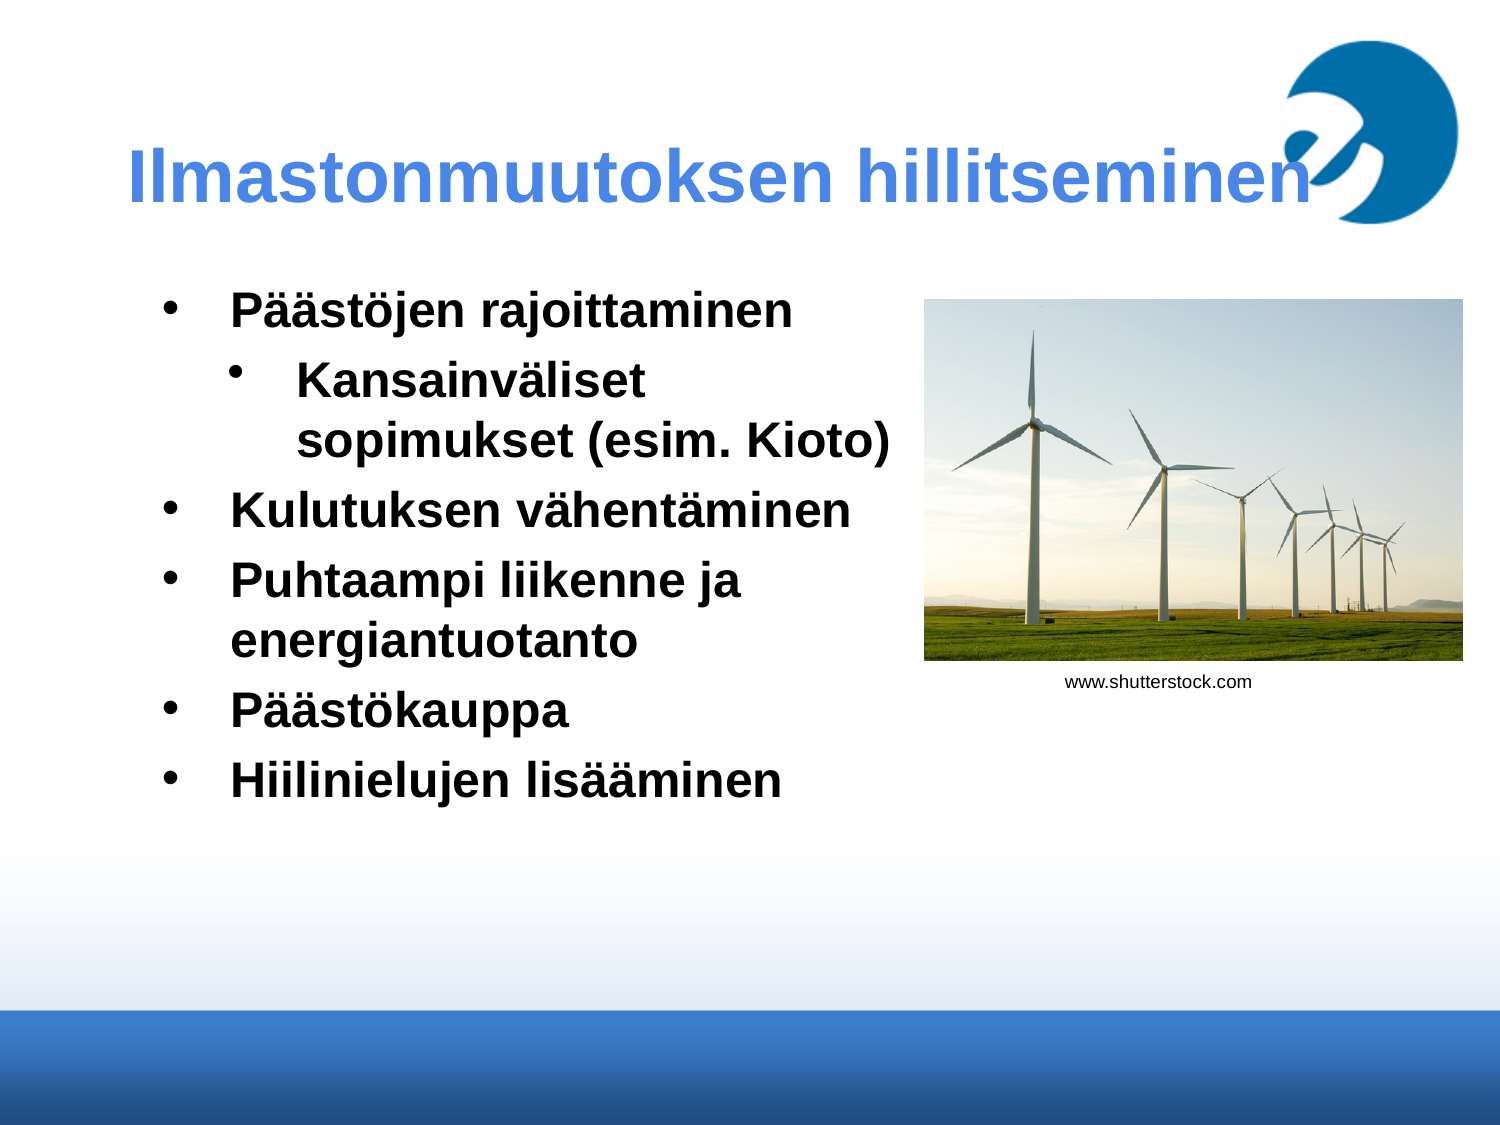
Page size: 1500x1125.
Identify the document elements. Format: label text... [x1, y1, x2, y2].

text_box www.shutterstock.com [1050, 669, 1313, 700]
picture [0, 0, 1500, 1125]
title Ilmastonmuutoksen hillitseminen [74, 44, 1426, 233]
list Päästöjen rajoittaminen Kansainväliset sopimukset (esim. Kioto) Kulutuksen vähentäminen Puhtaampi liikenne ja energiantuotanto Päästökauppa Hiilinielujen lisääminen [74, 262, 913, 876]
